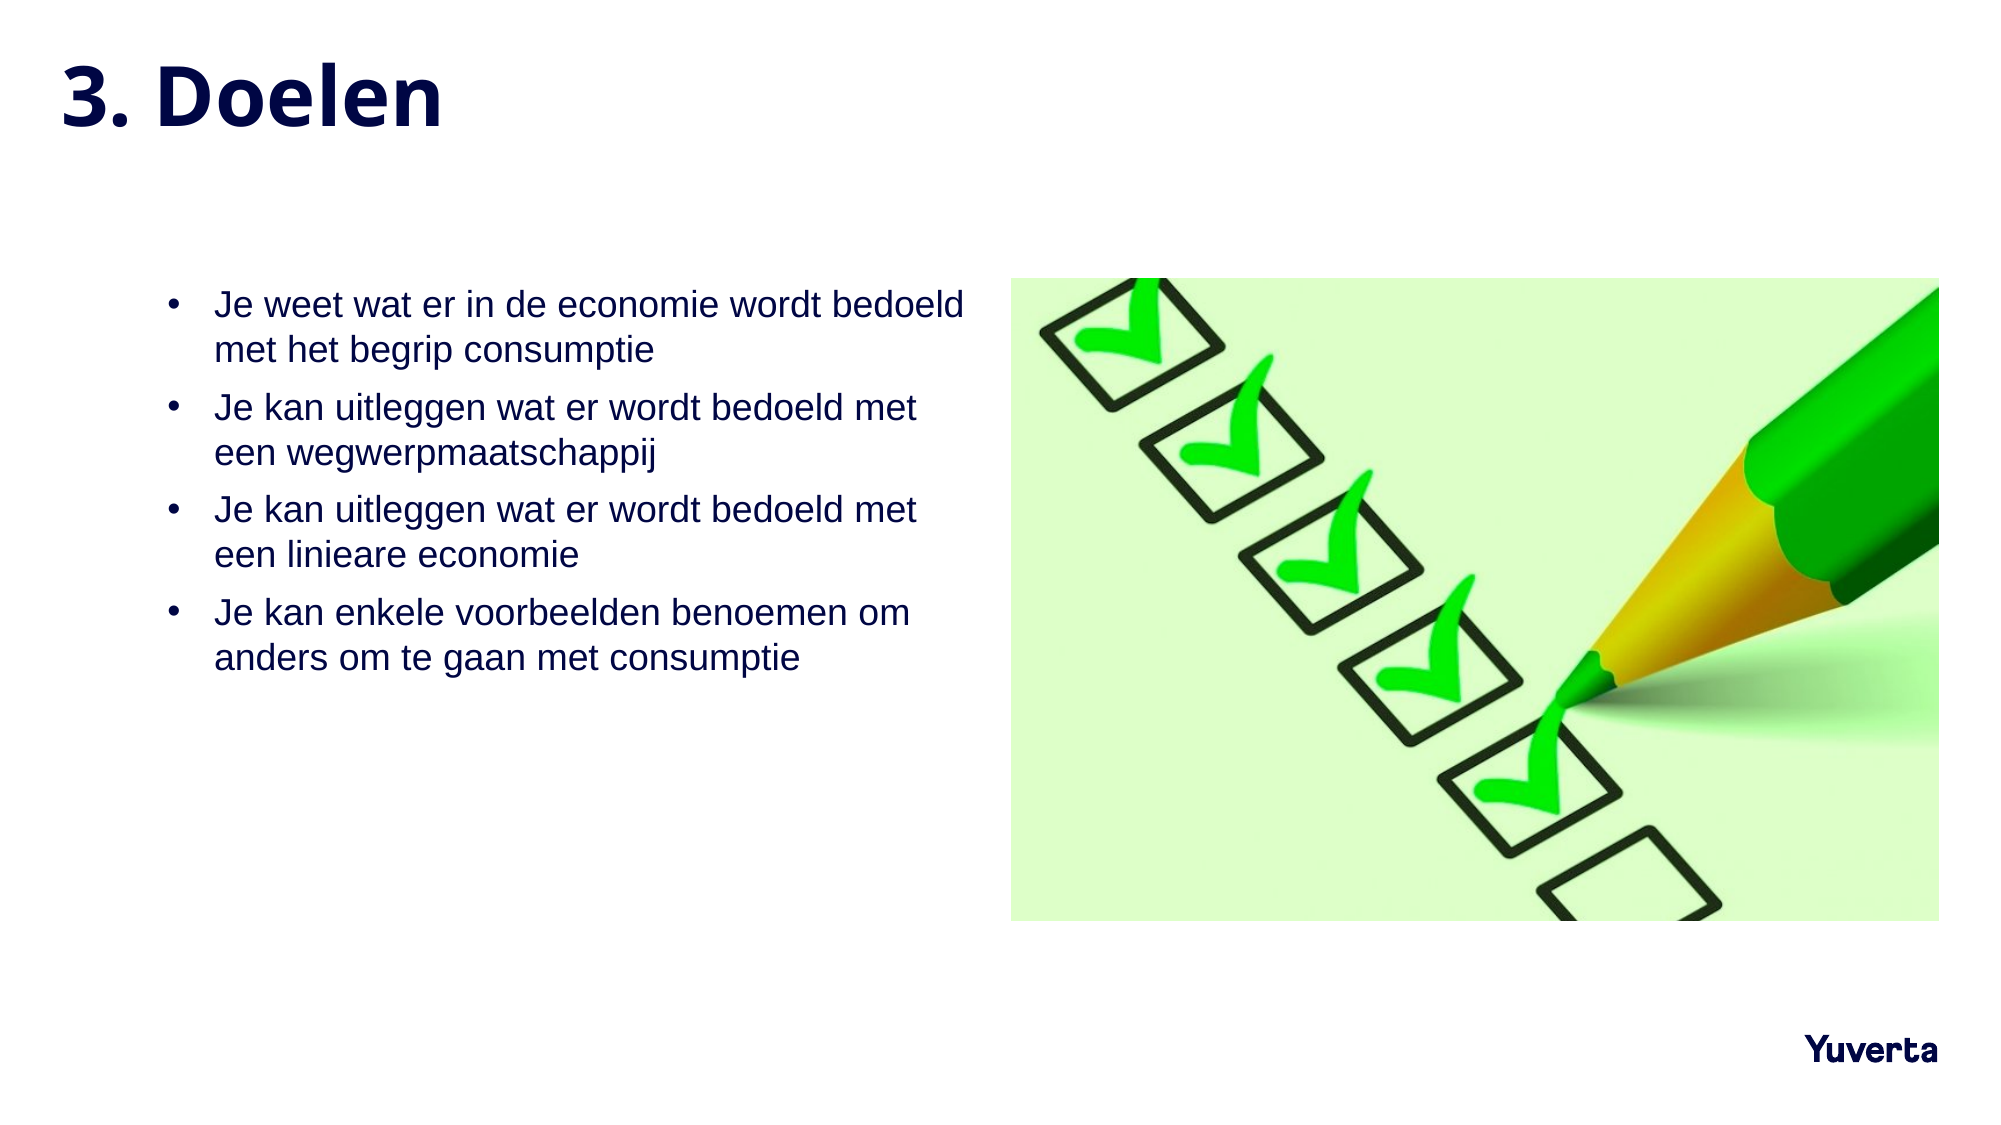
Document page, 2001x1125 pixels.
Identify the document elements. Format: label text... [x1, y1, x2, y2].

list Je weet wat er in de economie wordt bedoeld met het begrip consumptie Je kan uitleggen wat er wordt bedoeld met een wegwerpmaatschappij Je kan uitleggen wat er wordt bedoeld met een linieare economie Je kan enkele voorbeelden benoemen om anders om te gaan met consumptie [60, 280, 987, 1006]
picture [1011, 278, 1939, 921]
title 3. Doelen [60, 48, 1938, 239]
